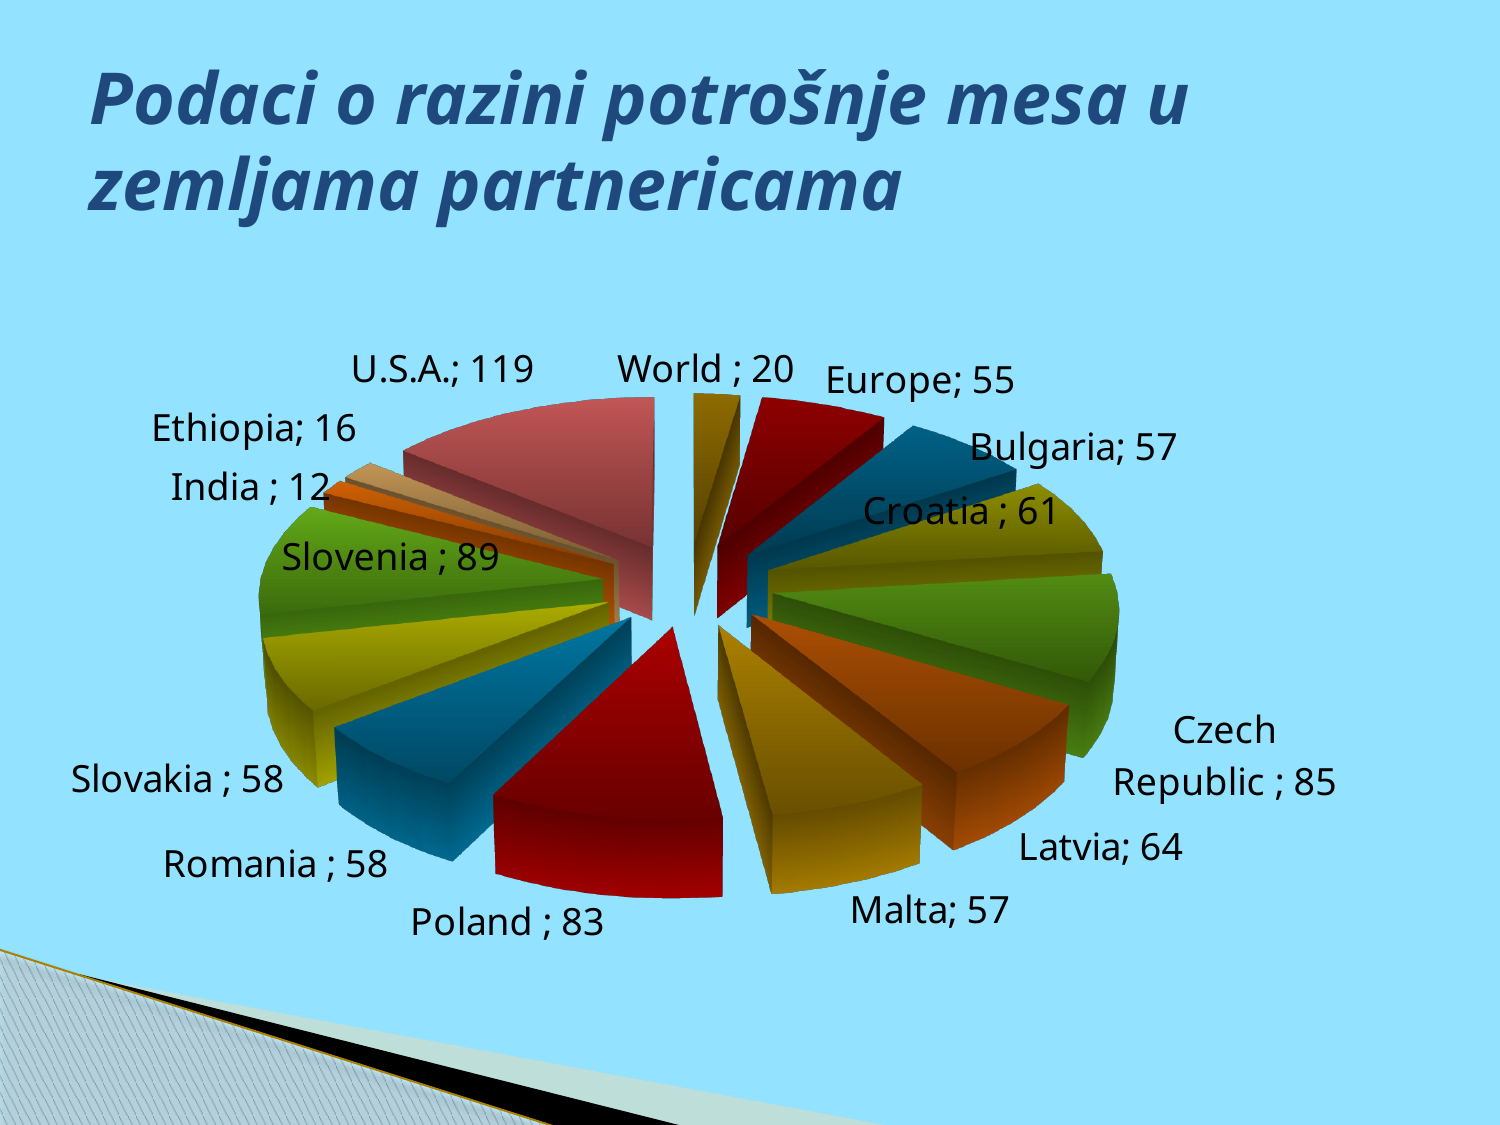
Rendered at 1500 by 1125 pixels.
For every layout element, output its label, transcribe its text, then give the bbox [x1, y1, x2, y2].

title Podaci o razini potrošnje mesa u zemljama partnericama [75, 45, 1425, 233]
chart [0, 255, 1500, 1036]
